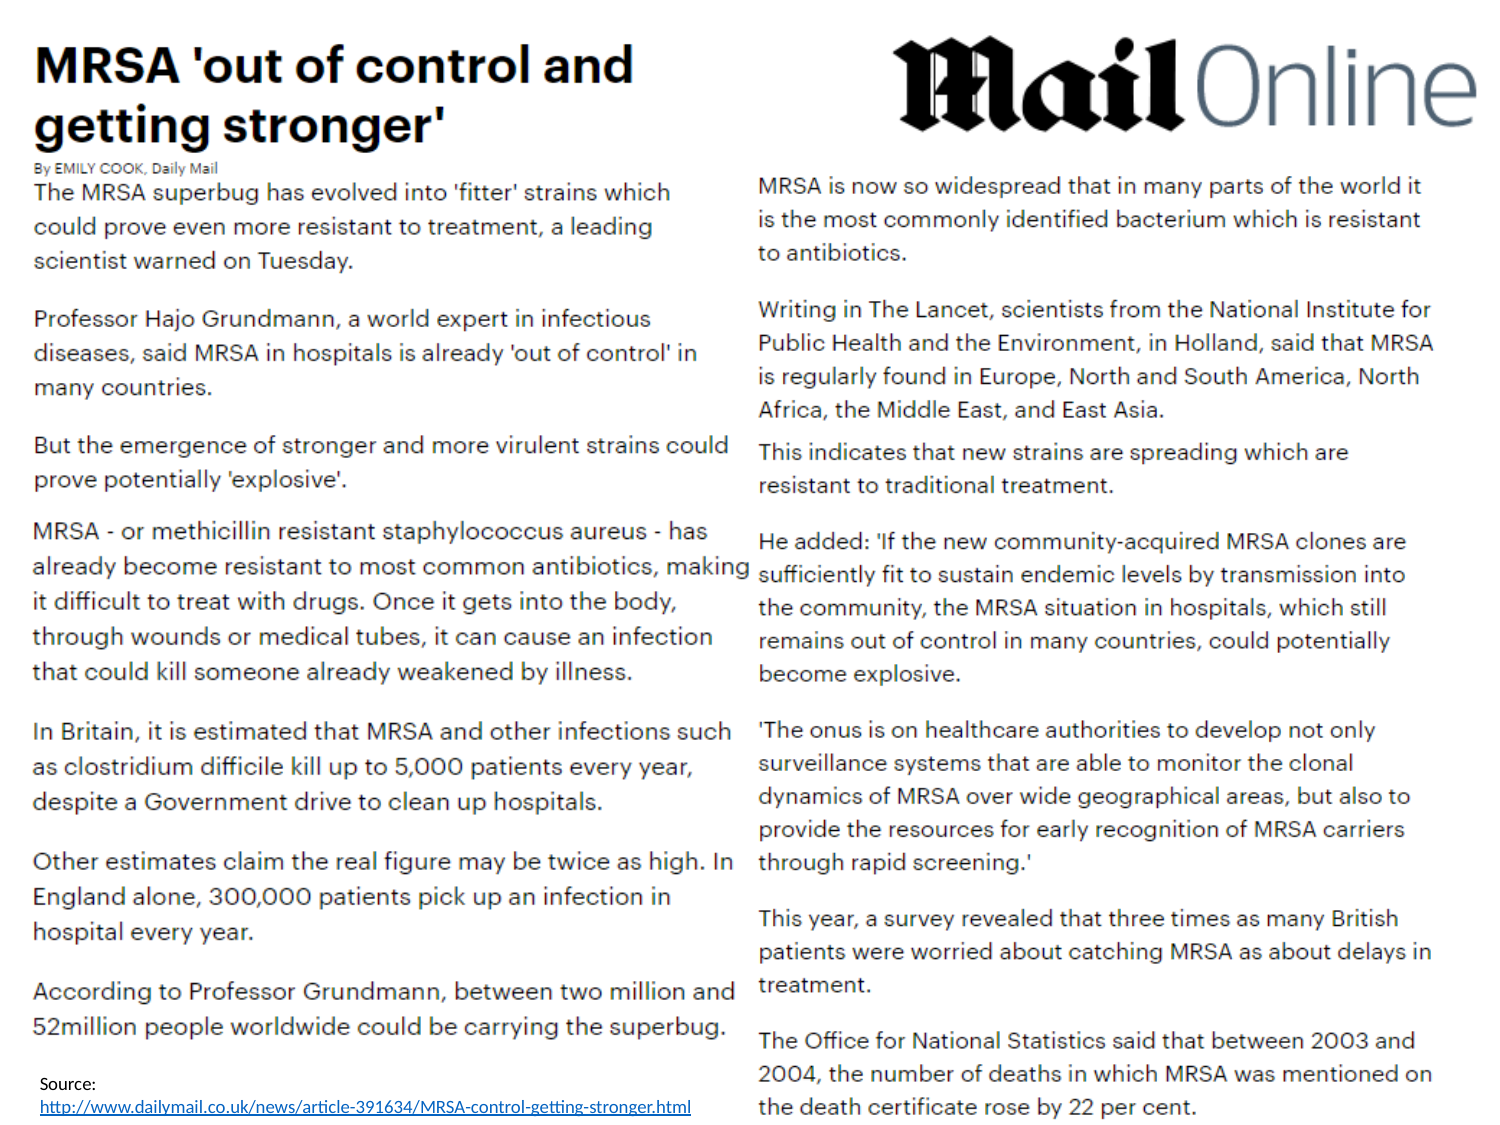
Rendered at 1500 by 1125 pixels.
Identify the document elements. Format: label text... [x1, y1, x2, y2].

picture [749, 24, 1500, 428]
picture [24, 437, 1440, 1125]
text_box Source: http://www.dailymail.co.uk/news/article-391634/MRSA-control-getting-stronger.html [24, 1064, 725, 1125]
picture [24, 37, 738, 501]
